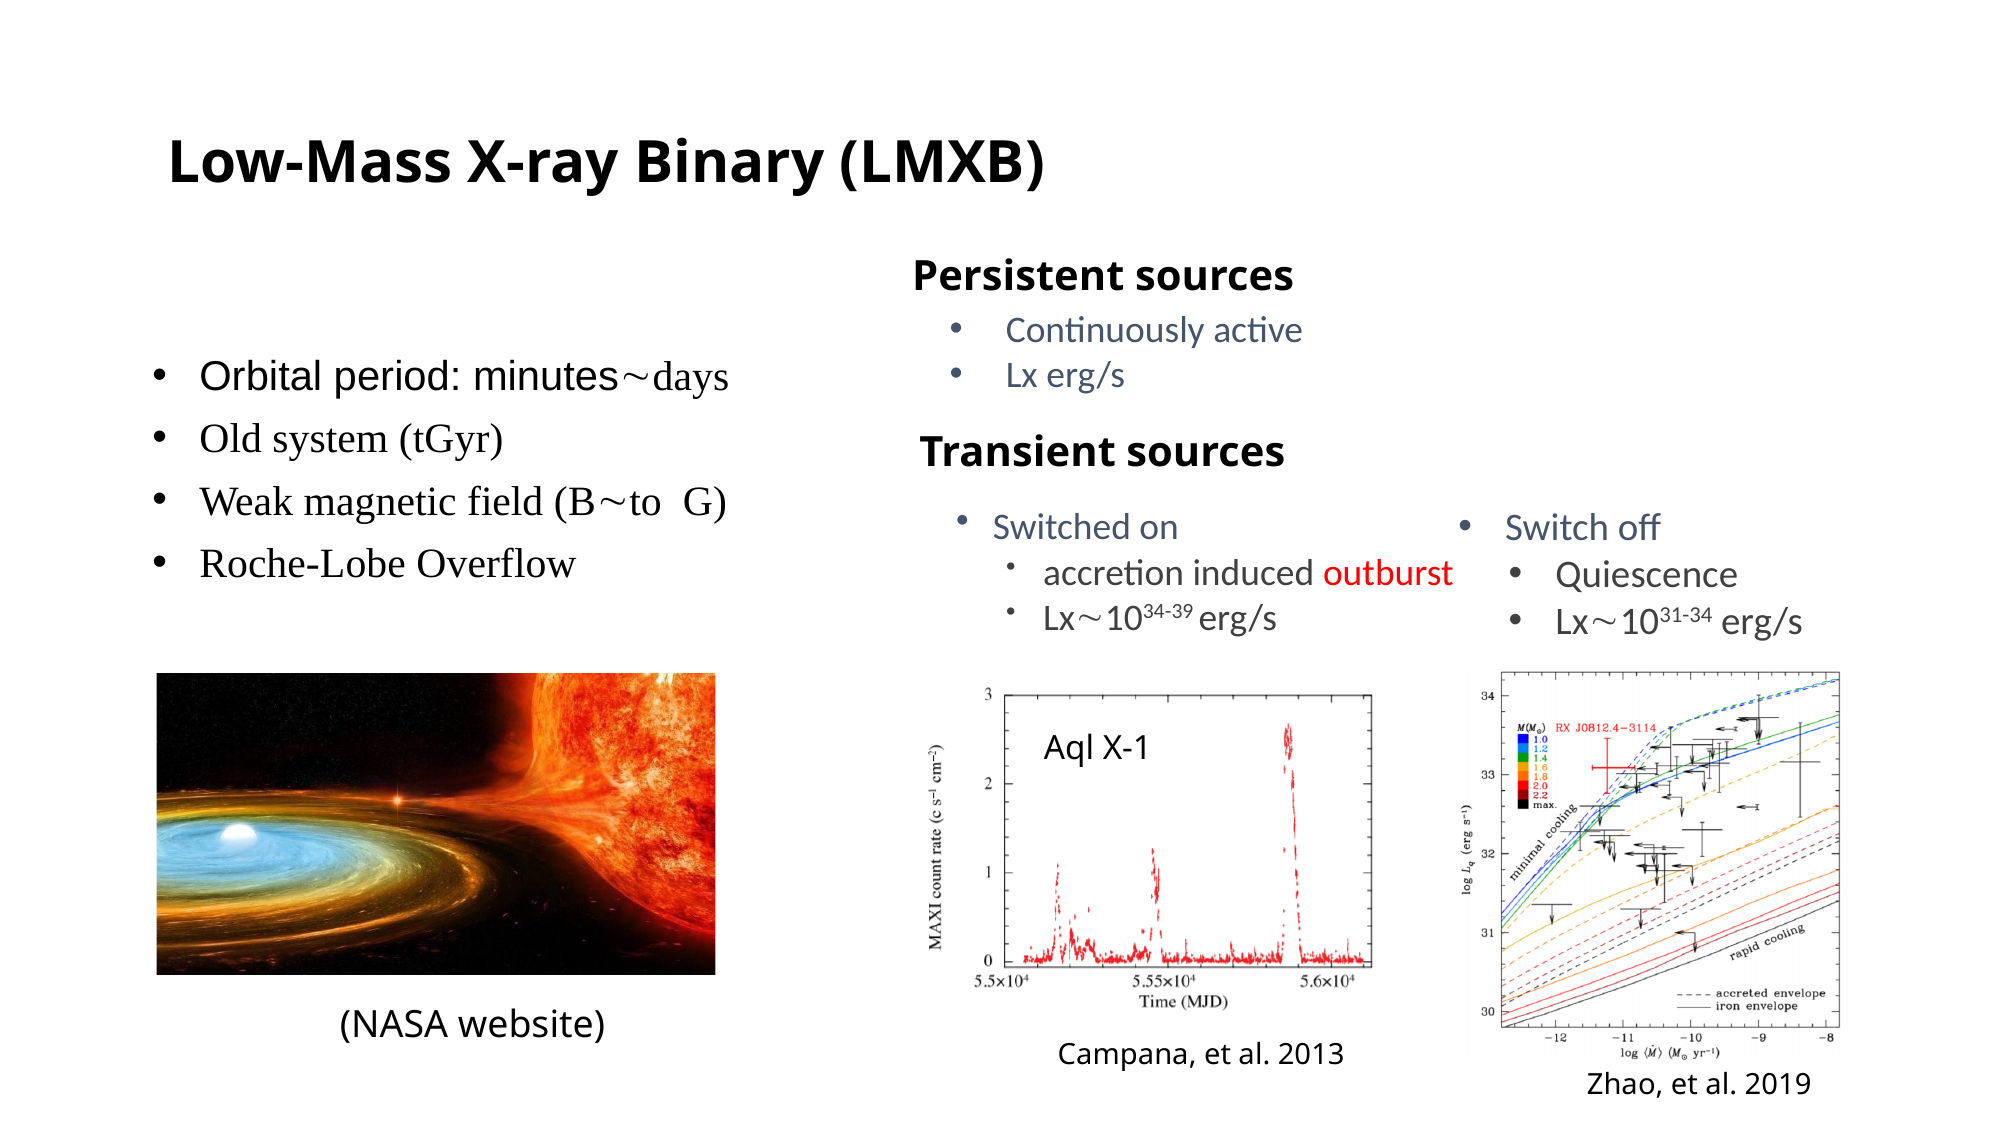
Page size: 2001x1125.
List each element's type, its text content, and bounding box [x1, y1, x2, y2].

title Low-Mass X-ray Binary (LMXB) [137, 54, 1863, 273]
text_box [897, 673, 1387, 1079]
picture [156, 673, 716, 975]
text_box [897, 417, 1990, 652]
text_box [1449, 666, 1883, 1109]
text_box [897, 241, 1595, 404]
text_box (NASA website) [325, 992, 625, 1053]
